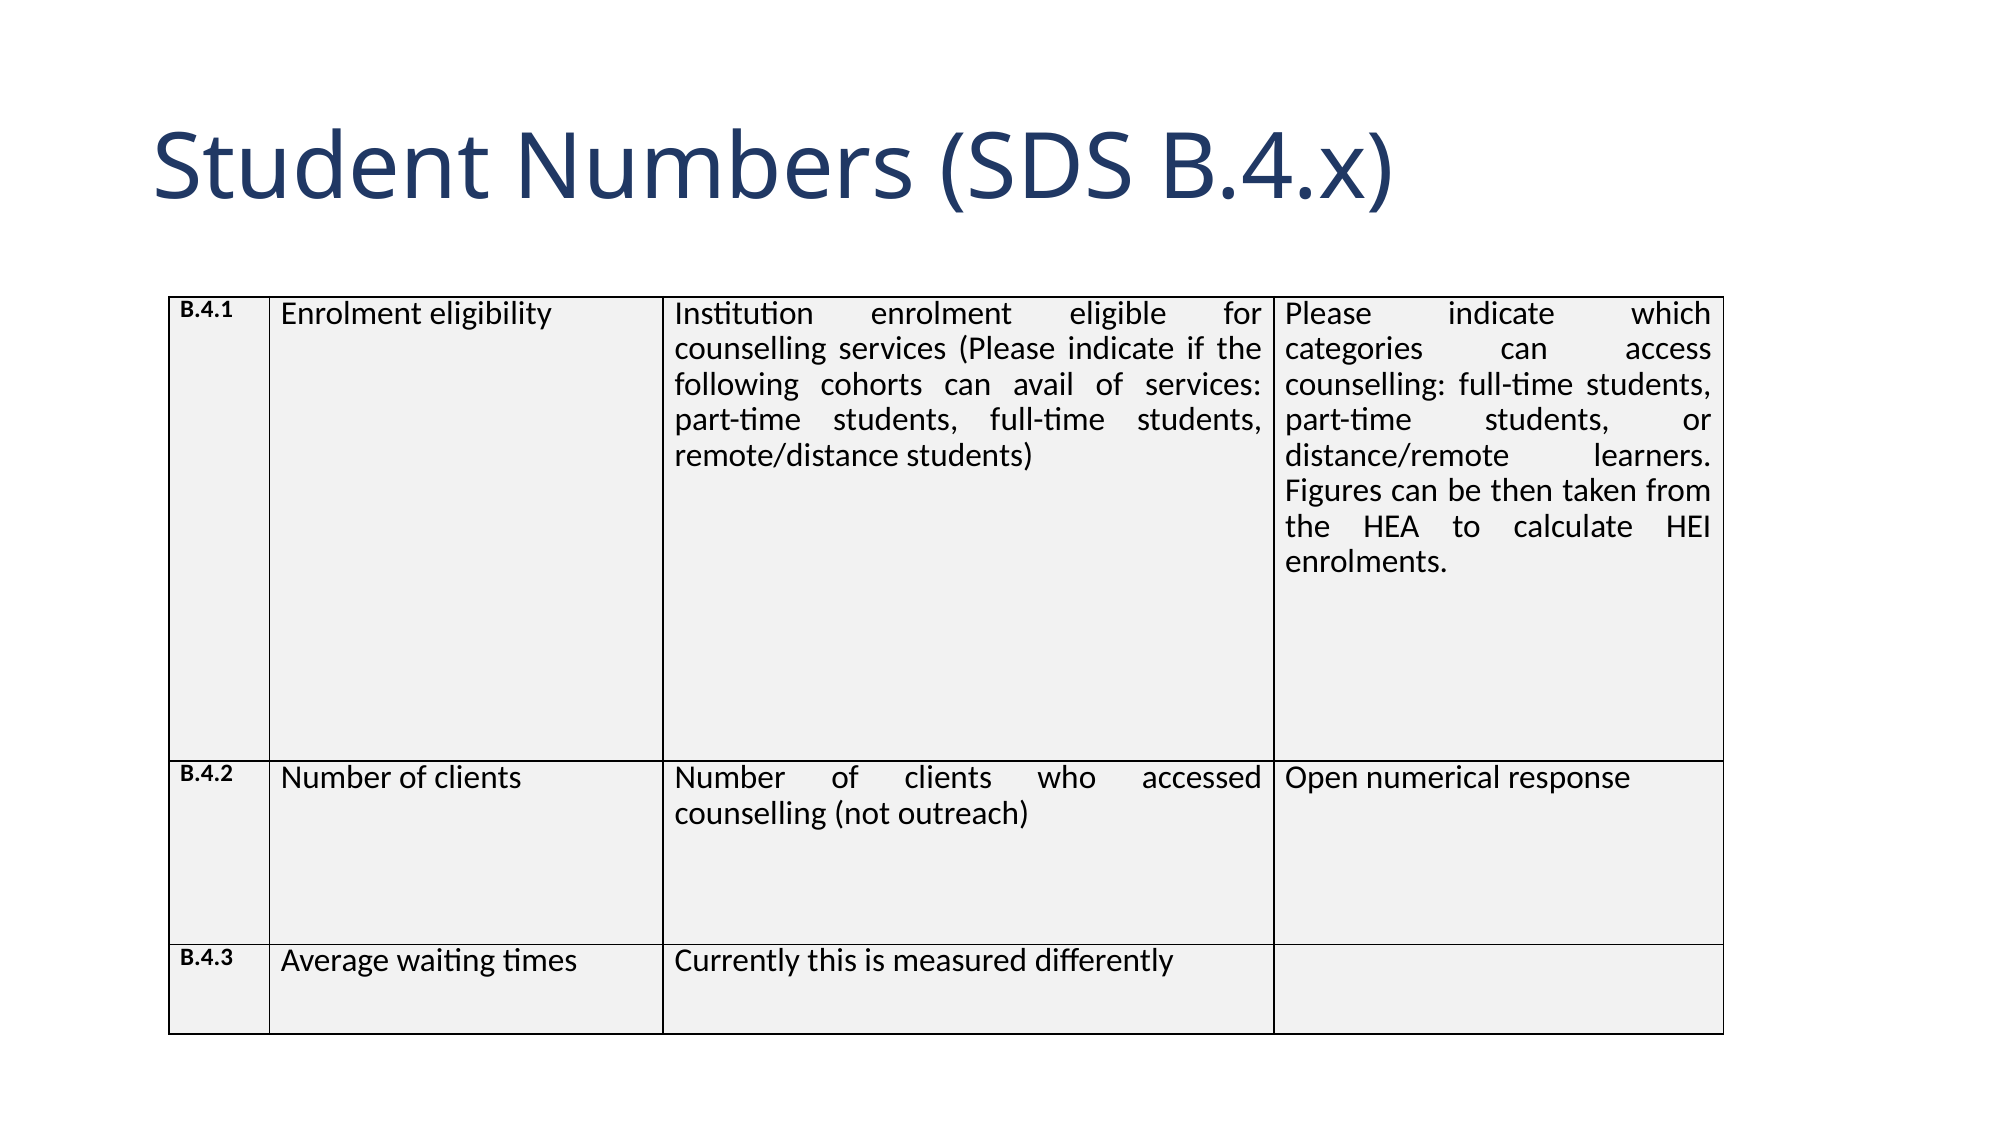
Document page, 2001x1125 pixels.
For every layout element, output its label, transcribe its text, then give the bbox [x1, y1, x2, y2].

table_cell [1275, 945, 1723, 1033]
title Student Numbers (SDS B.4.x) [137, 59, 1863, 278]
table_cell Open numerical response [1275, 762, 1723, 944]
table_header B.4.1 [170, 298, 269, 760]
table_header Enrolment eligibility [270, 298, 662, 760]
table_cell B.4.3 [170, 945, 269, 1033]
table_cell B.4.2 [170, 762, 269, 944]
table_cell Currently this is measured differently [664, 945, 1273, 1033]
table_cell Number of clients [270, 762, 662, 944]
table_cell Average waiting times [270, 945, 662, 1033]
table_header Please indicate which categories can access counselling: full-time students, part-time students, or distance/remote learners. Figures can be then taken from the HEA to calculate HEI enrolments. [1275, 298, 1723, 760]
table_cell Number of clients who accessed counselling (not outreach) [664, 762, 1273, 944]
table_header Institution enrolment eligible for counselling services (Please indicate if the following cohorts can avail of services: part-time students, full-time students, remote/distance students) [664, 298, 1273, 760]
